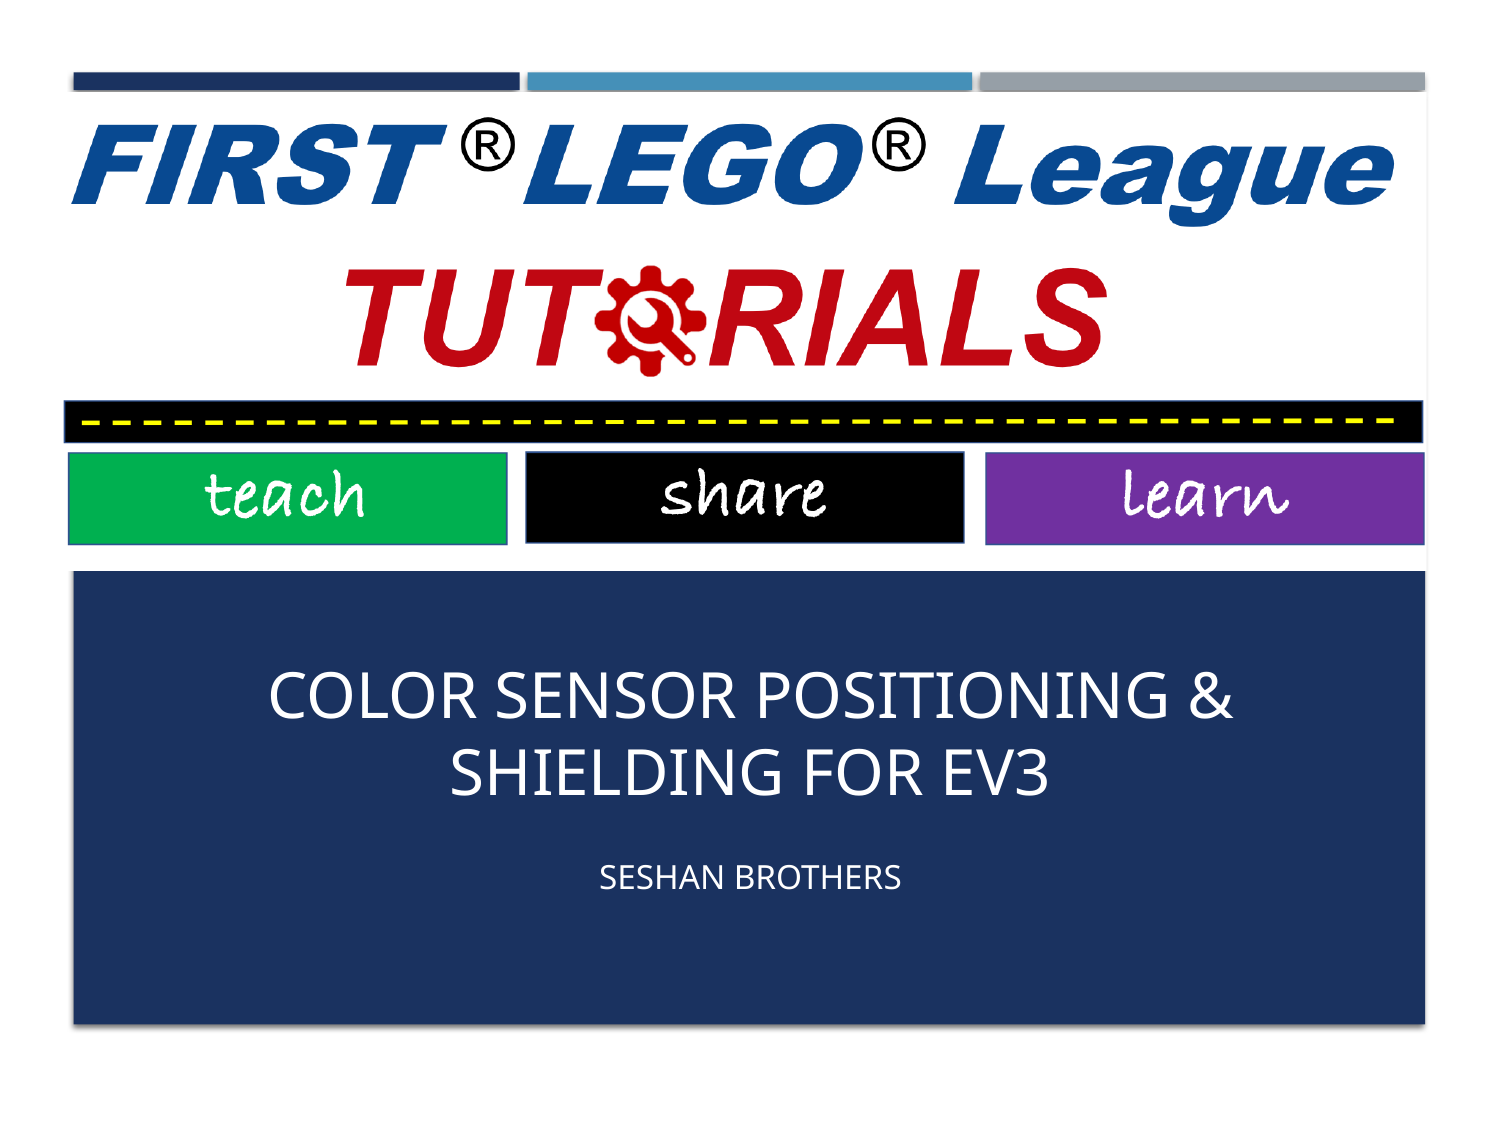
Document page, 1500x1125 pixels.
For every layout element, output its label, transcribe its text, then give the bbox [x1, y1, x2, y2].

subtitle Seshan brothers [95, 849, 1406, 946]
title Color sensor positioning & shielding FOR EV3 [95, 645, 1406, 816]
picture [54, 92, 1448, 571]
